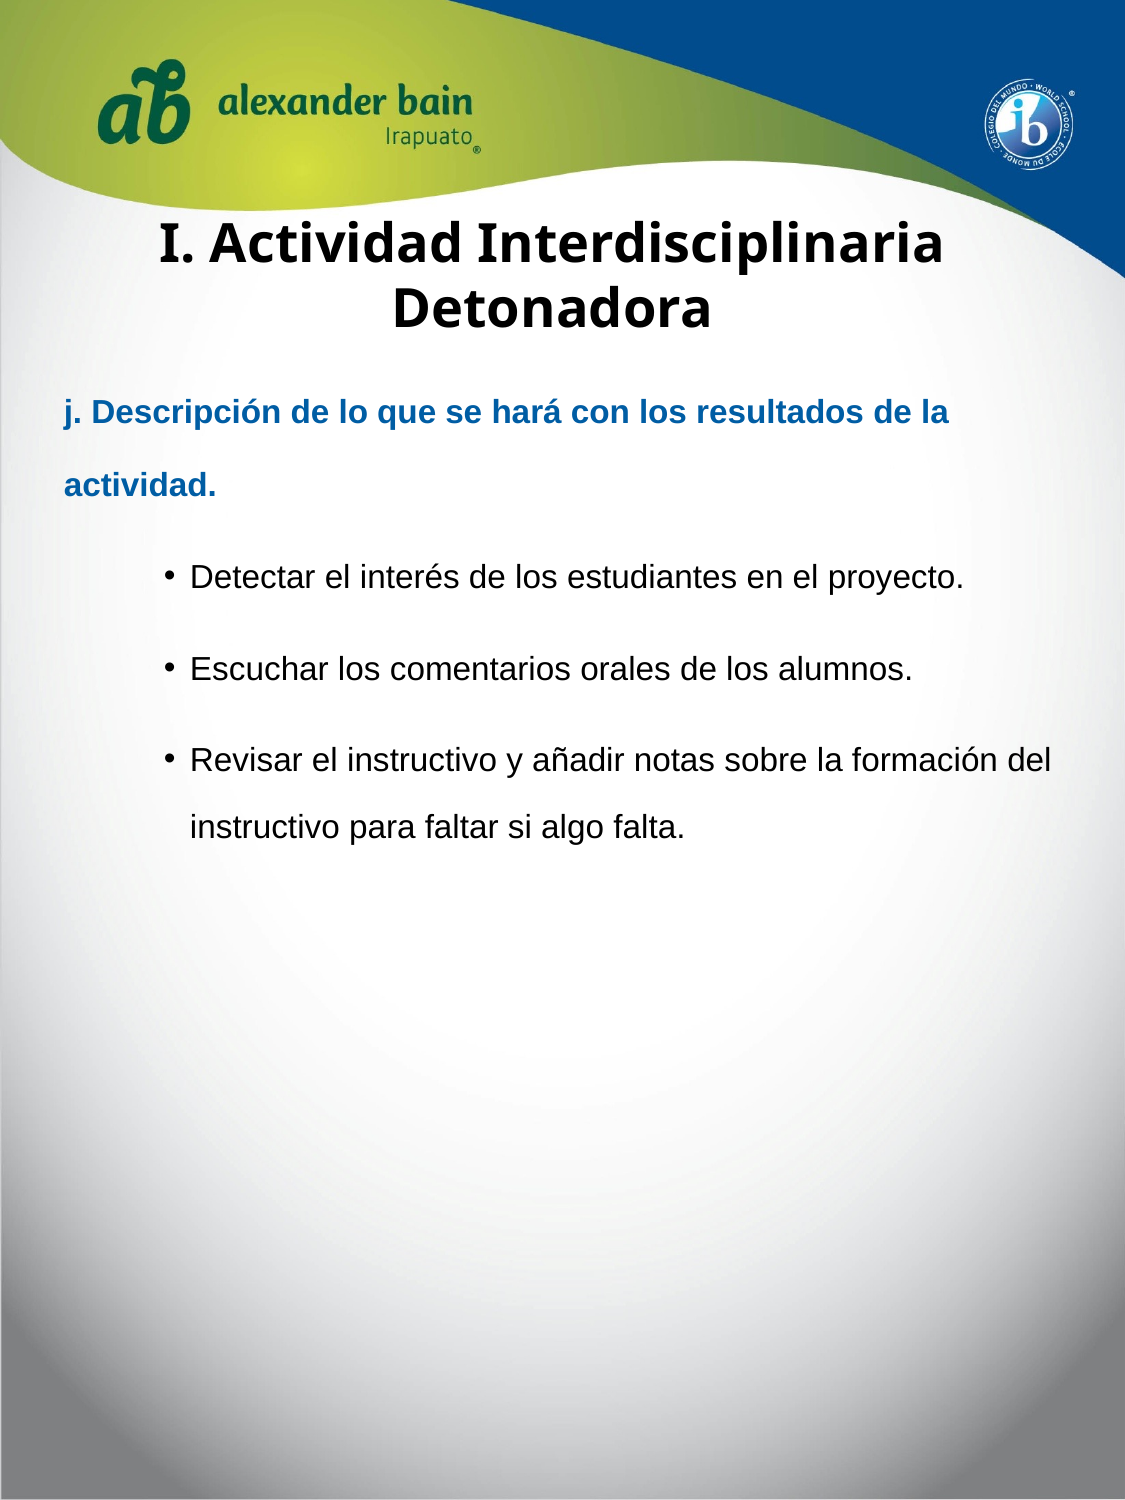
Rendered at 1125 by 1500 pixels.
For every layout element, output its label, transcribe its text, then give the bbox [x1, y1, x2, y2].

list j. Descripción de lo que se hará con los resultados de la actividad. Detectar el interés de los estudiantes en el proyecto. Escuchar los comentarios orales de los alumnos. Revisar el instructivo y añadir notas sobre la formación del instructivo para faltar si algo falta. [55, 349, 1070, 1341]
title I. Actividad Interdisciplinaria Detonadora [1, 147, 1104, 399]
picture [0, 0, 1125, 1500]
